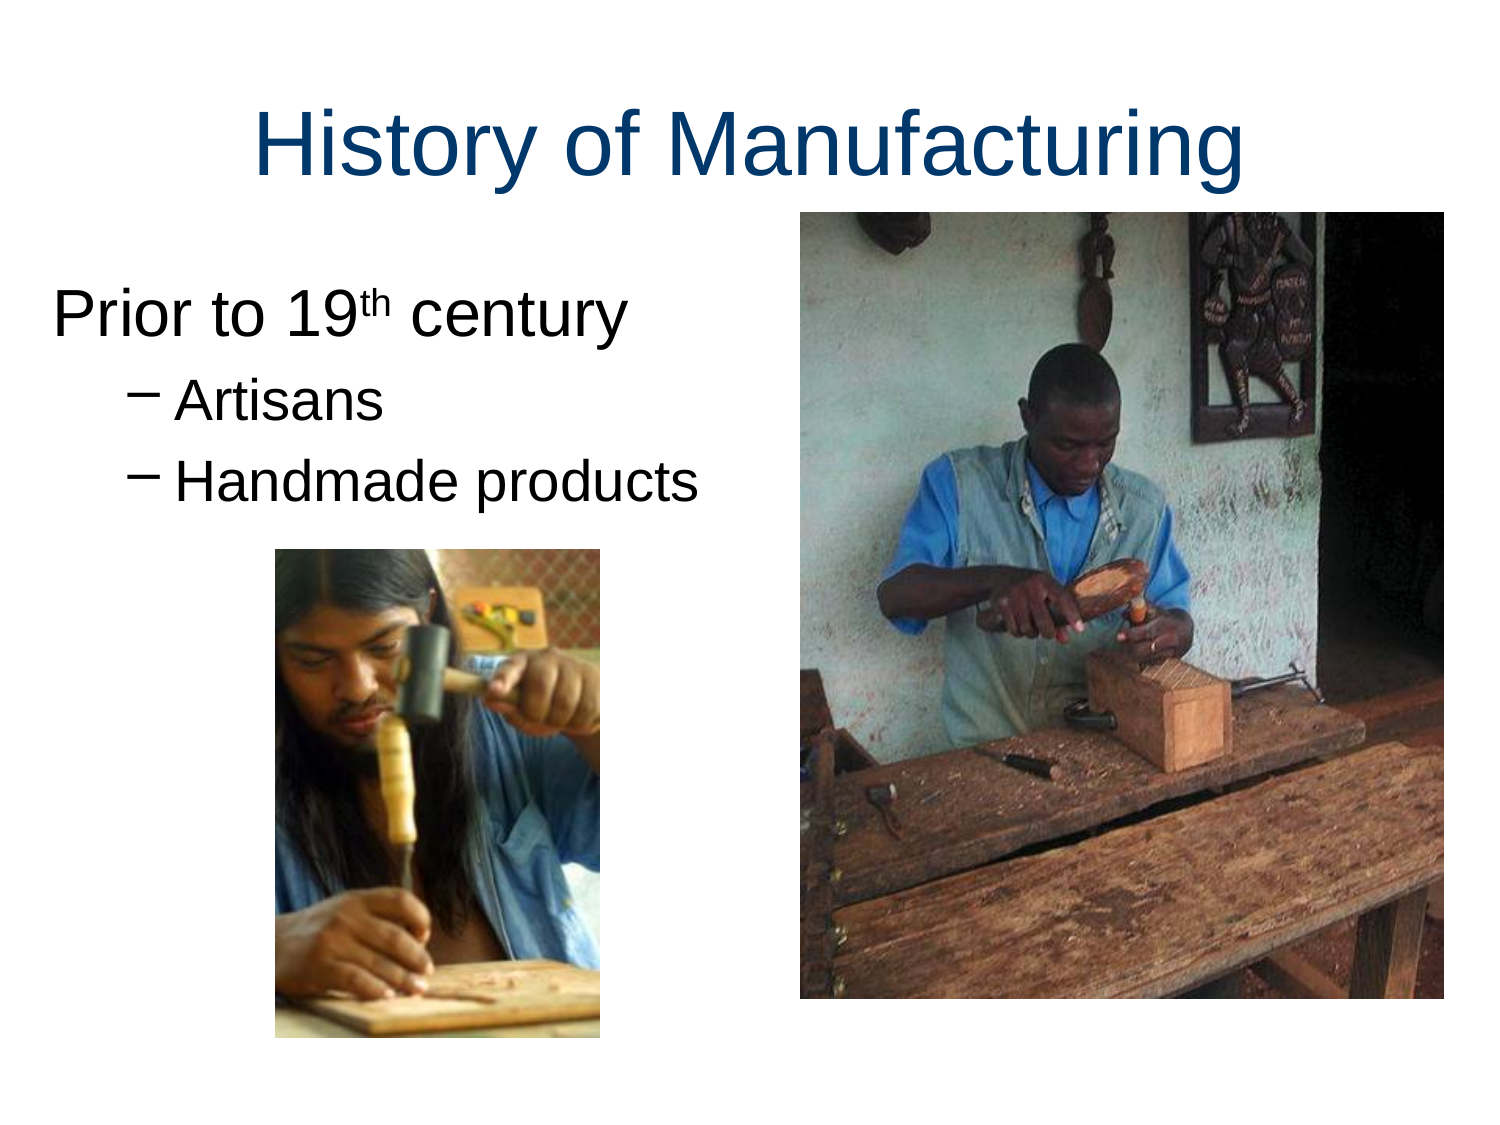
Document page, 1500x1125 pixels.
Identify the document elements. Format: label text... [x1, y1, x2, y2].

title History of Manufacturing [75, 45, 1425, 233]
list Prior to 19th century Artisans Handmade products [37, 262, 788, 1005]
picture [799, 212, 1444, 999]
picture [274, 549, 601, 1038]
